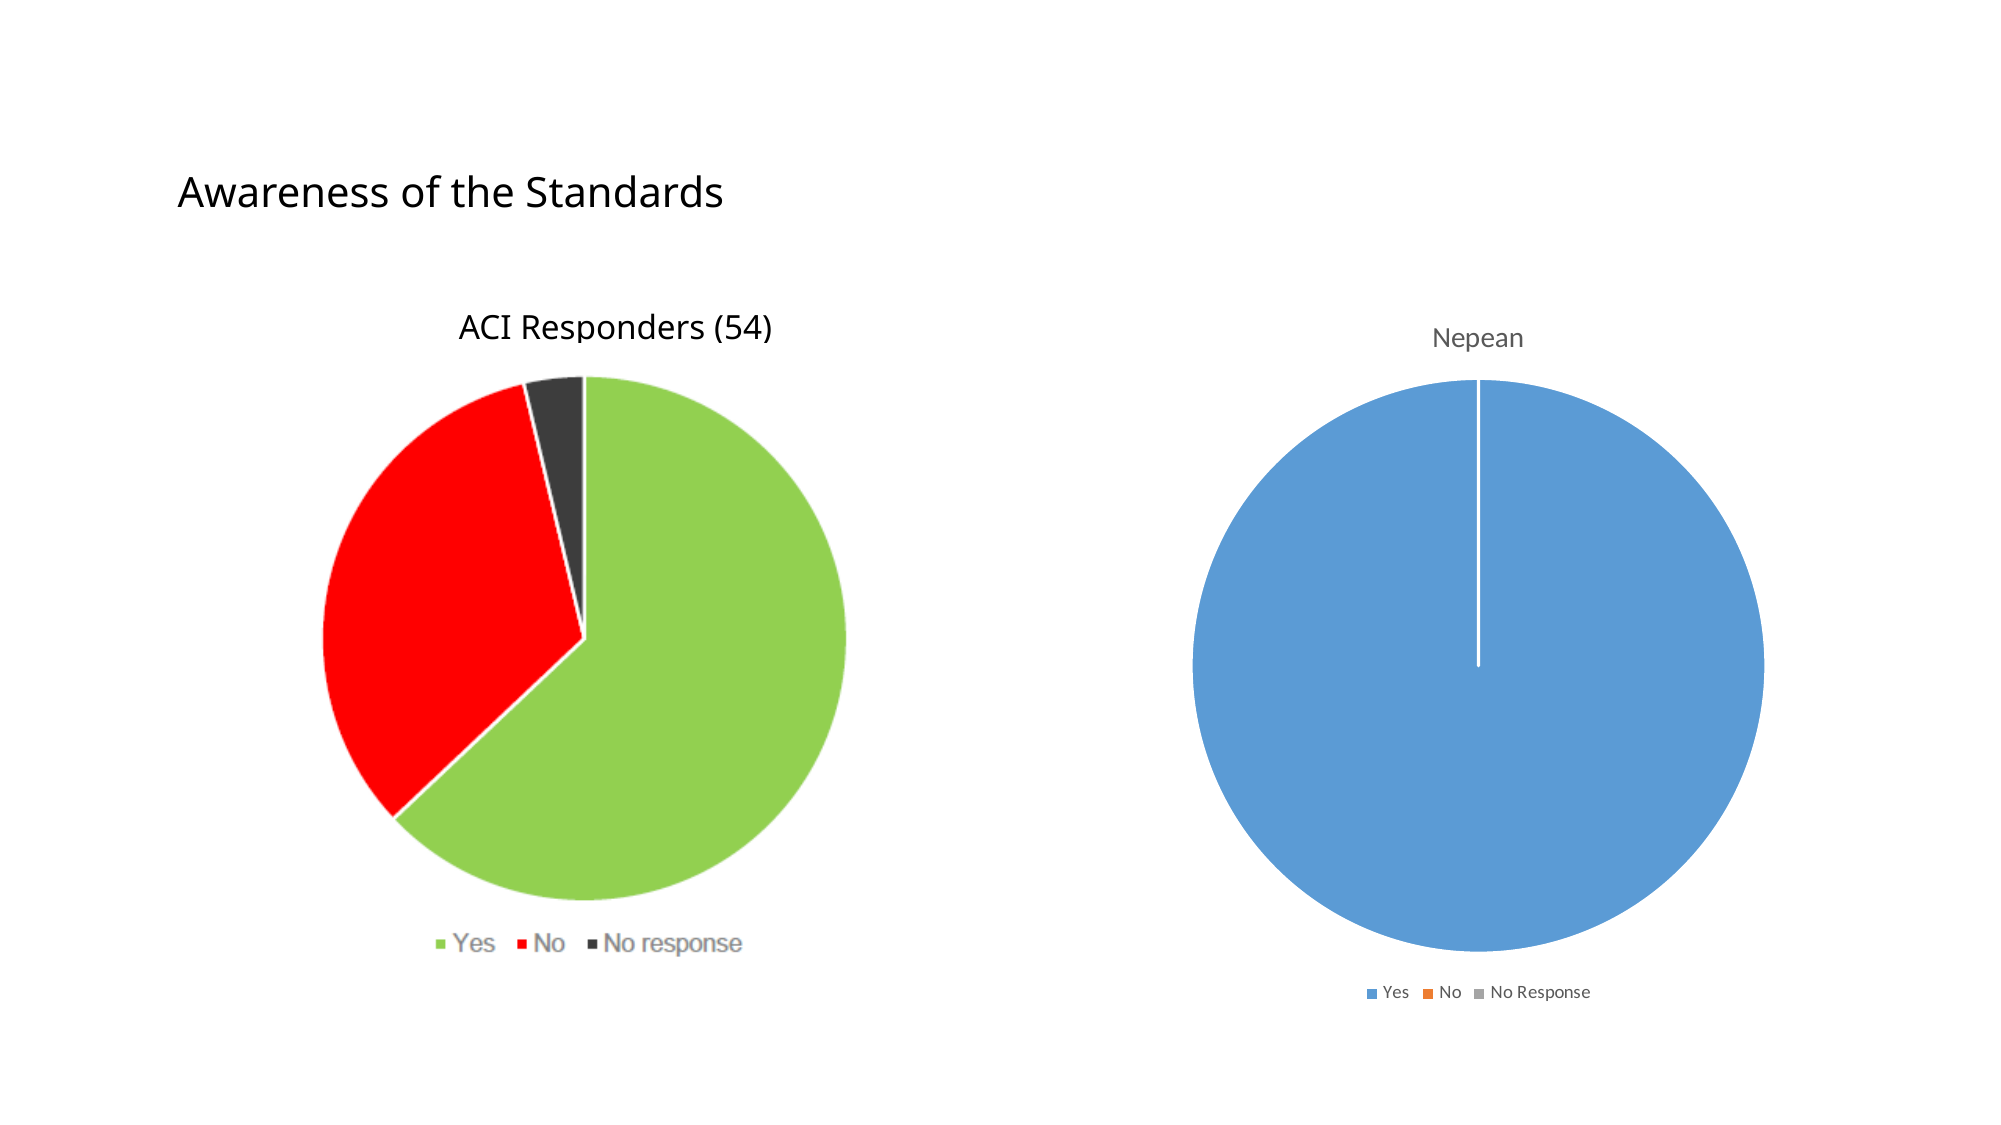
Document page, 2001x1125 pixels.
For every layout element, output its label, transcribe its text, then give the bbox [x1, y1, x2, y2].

picture [311, 343, 862, 982]
text_box Awareness of the Standards [162, 84, 1888, 303]
chart [1094, 294, 1863, 1010]
title ACI Responders (54) [443, 303, 967, 370]
